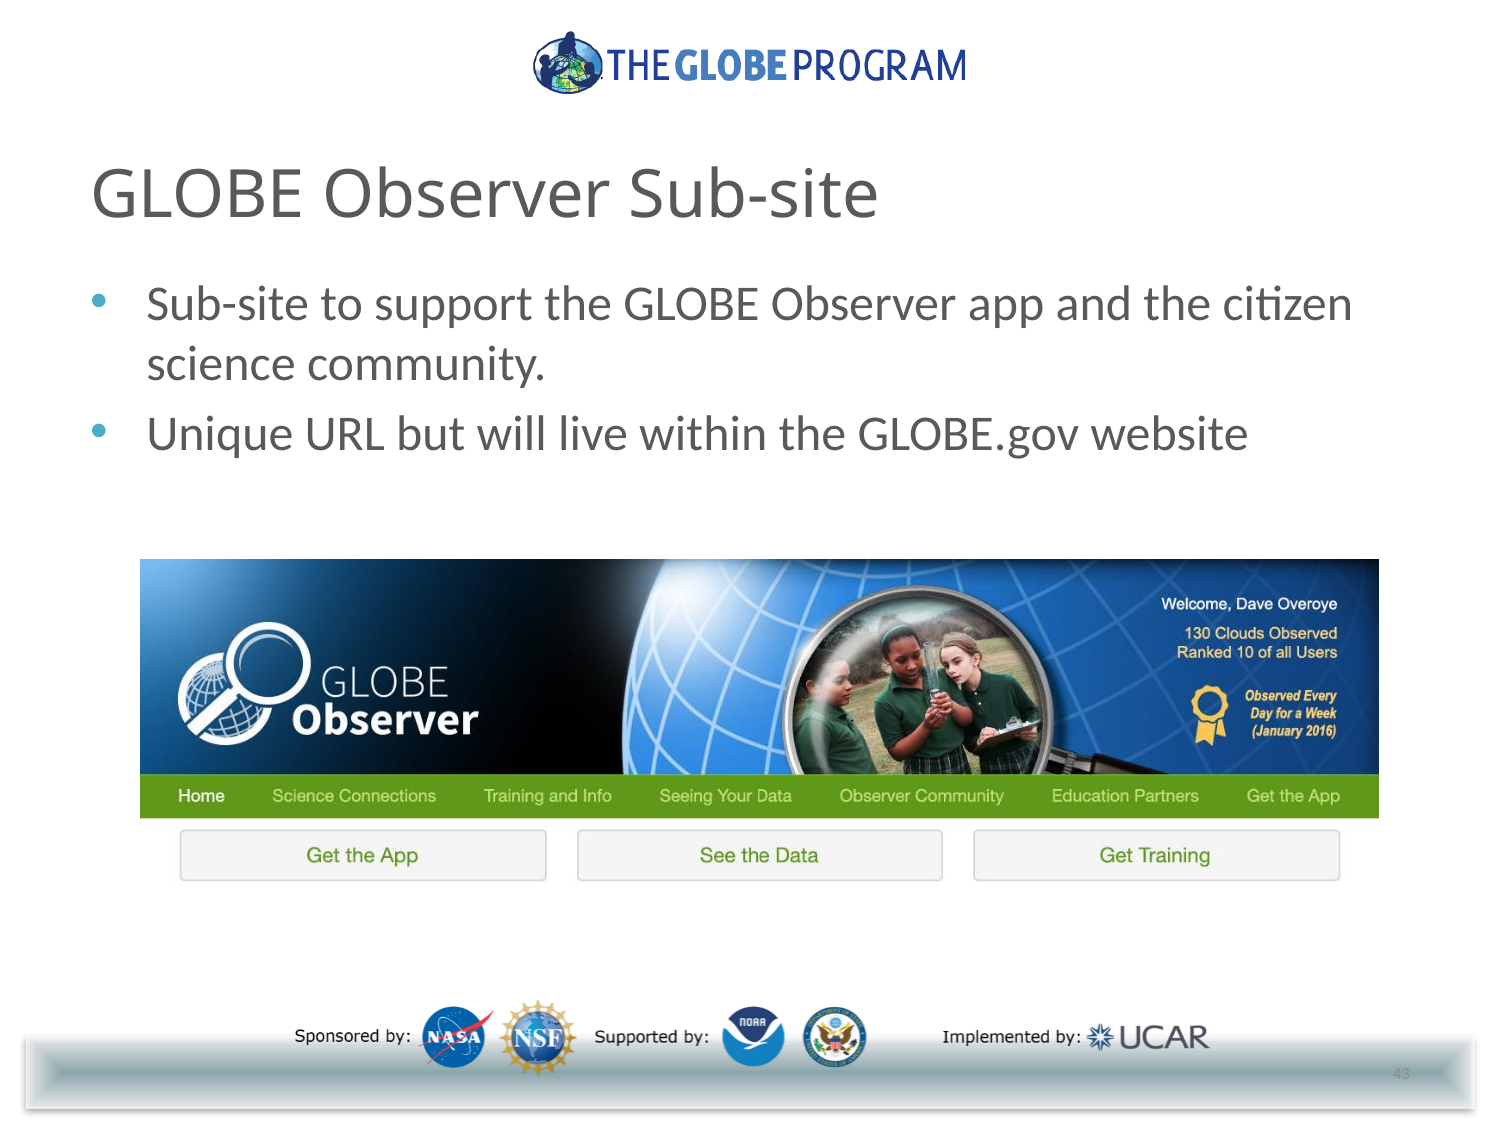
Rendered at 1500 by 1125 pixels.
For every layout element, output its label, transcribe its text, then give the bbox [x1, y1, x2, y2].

picture [140, 559, 1379, 889]
slide_number 43 [1074, 1042, 1425, 1103]
picture [526, 24, 975, 100]
picture [262, 1000, 1238, 1085]
list Sub-site to support the GLOBE Observer app and the citizen science community. Unique URL but will live within the GLOBE.gov website [75, 262, 1408, 581]
title GLOBE Observer Sub-site [75, 119, 1425, 263]
